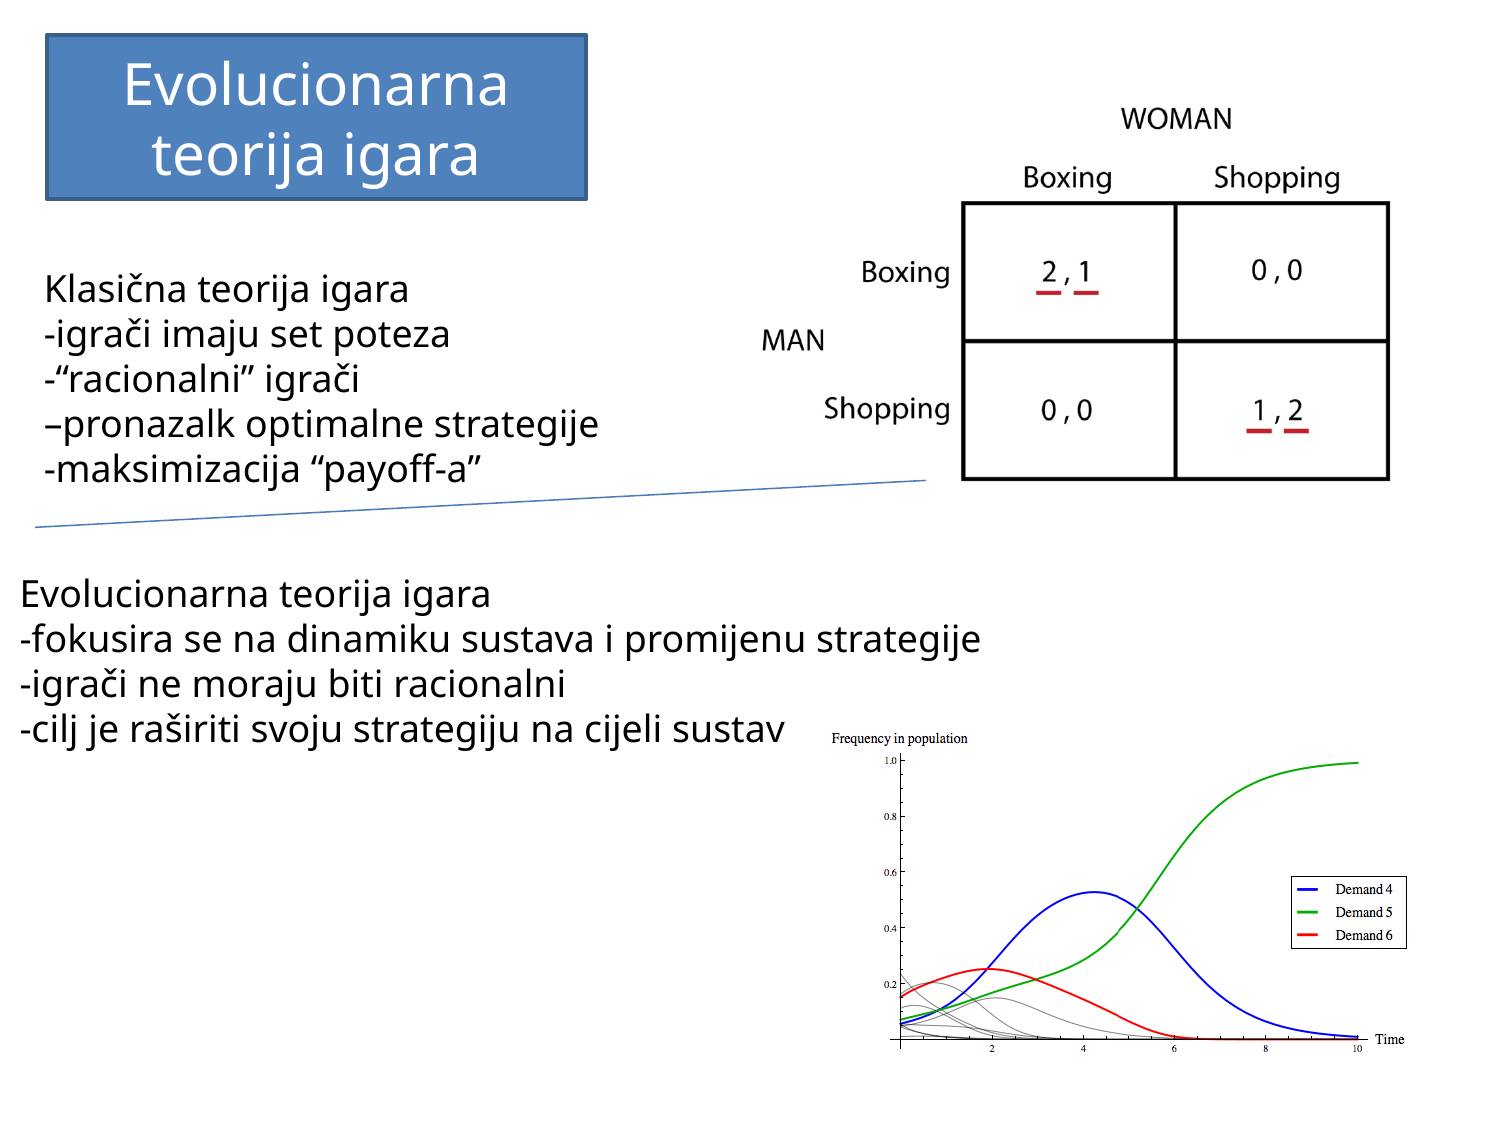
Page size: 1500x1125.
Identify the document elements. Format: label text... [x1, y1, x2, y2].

picture [820, 699, 1419, 1067]
text_box Klasična teorija igara -igrači imaju set poteza -“racionalni” igrači –pronazalk optimalne strategije -maksimizacija “payoff-a” [29, 257, 616, 484]
text_box Evolucionarna teorija igara [45, 33, 588, 201]
text_box Evolucionarna teorija igara -fokusira se na dinamiku sustava i promijenu strategije -igrači ne moraju biti racionalni -cilj je raširiti svoju strategiju na cijeli sustav [4, 562, 998, 758]
picture [749, 93, 1395, 485]
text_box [34, 480, 926, 528]
